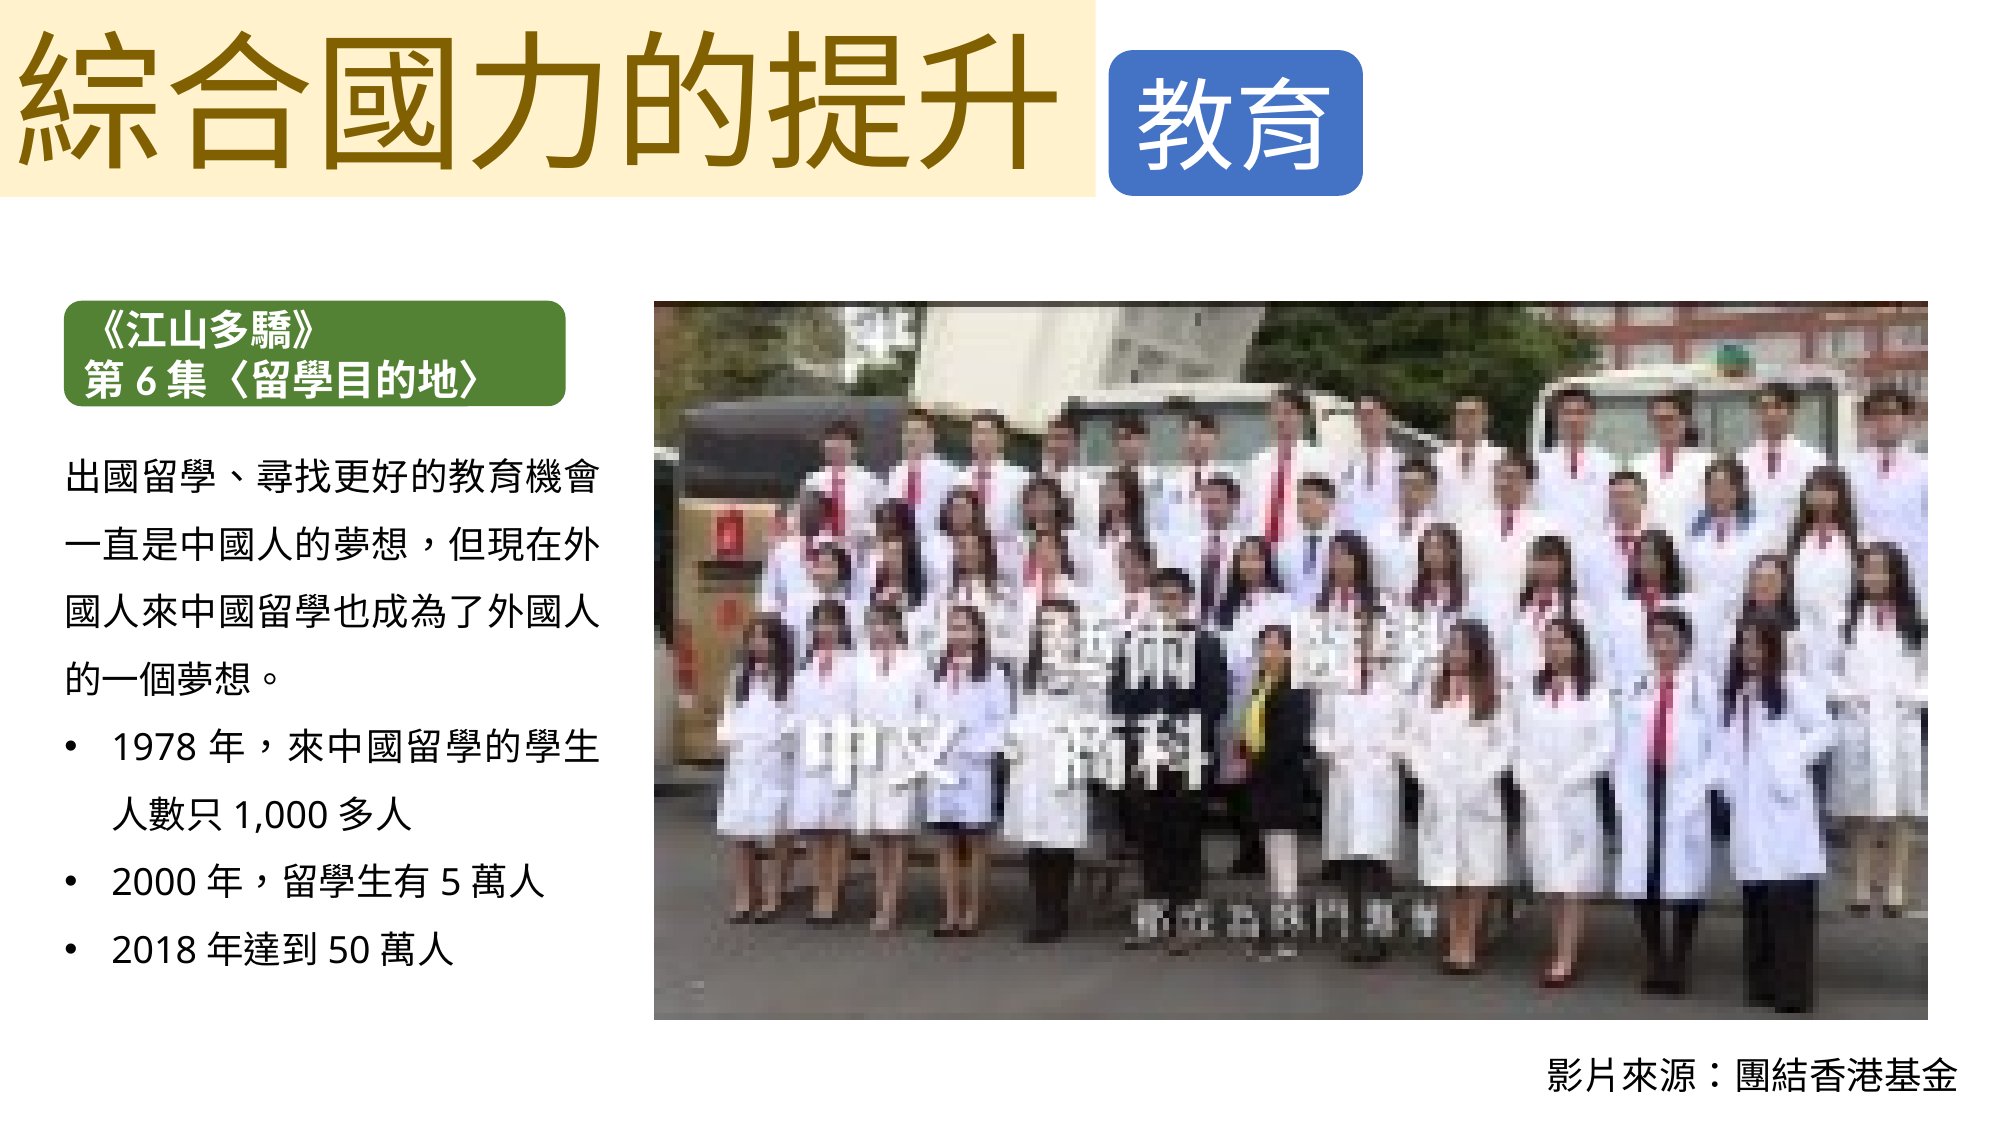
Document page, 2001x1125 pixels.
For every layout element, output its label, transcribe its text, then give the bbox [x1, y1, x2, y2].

text_box 出國留學、尋找更好的教育機會一直是中國人的夢想，但現在外國人來中國留學也成為了外國人的一個夢想。 1978年，來中國留學的學生人數只1,000多人 2000年，留學生有5萬人 2018年達到50萬人 [49, 423, 617, 979]
text_box 影片來源：團結香港基金 [1531, 1044, 2000, 1106]
text_box 教育 [1107, 49, 1364, 197]
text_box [653, 300, 1929, 1021]
text_box 綜合國力的提升 [0, 0, 1096, 197]
text_box 《江山多驕》 第6集〈留學目的地〉 [62, 299, 567, 408]
